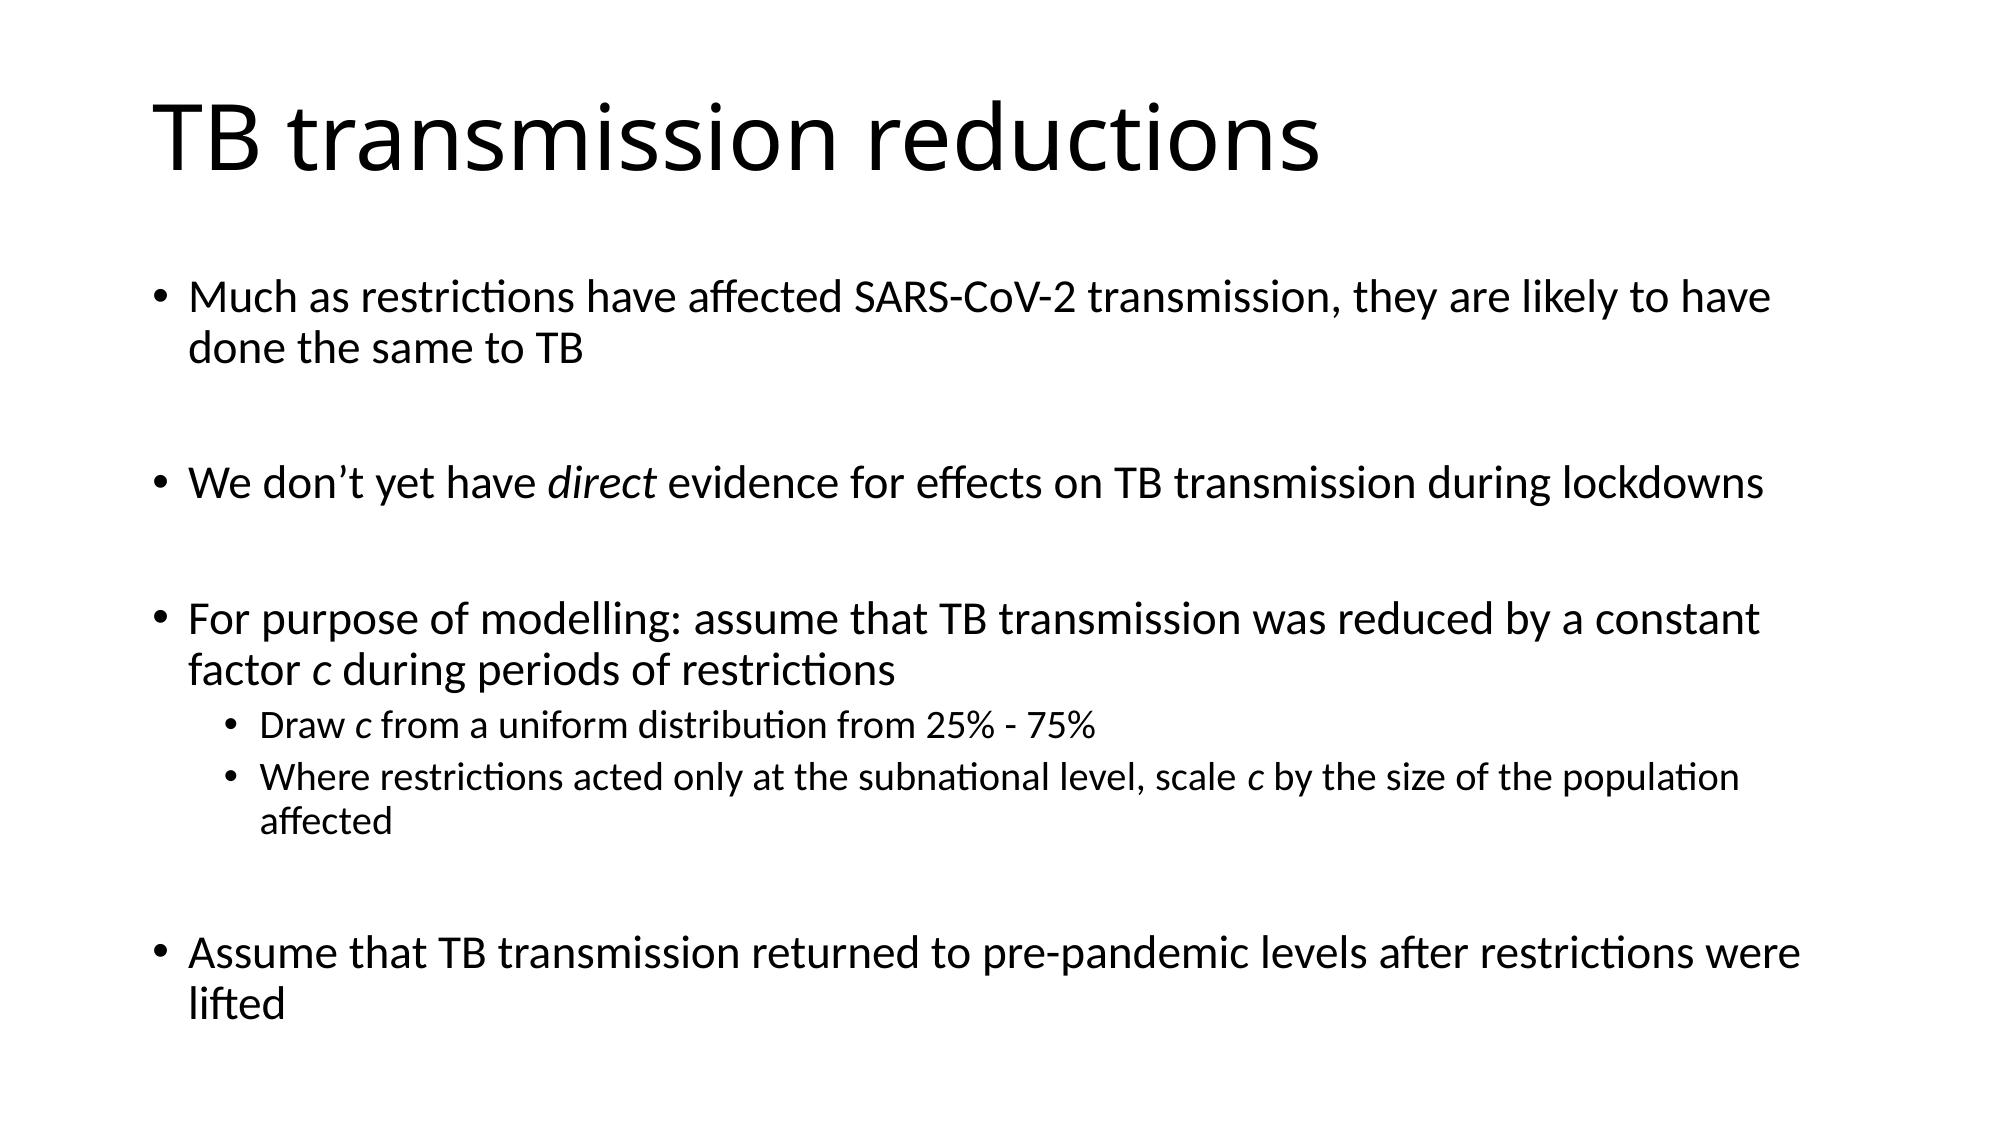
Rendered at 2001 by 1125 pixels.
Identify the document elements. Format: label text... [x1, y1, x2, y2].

title TB transmission reductions [137, 59, 1863, 223]
list Much as restrictions have affected SARS-CoV-2 transmission, they are likely to have done the same to TB We don’t yet have direct evidence for effects on TB transmission during lockdowns For purpose of modelling: assume that TB transmission was reduced by a constant factor c during periods of restrictions Draw c from a uniform distribution from 25% - 75% Where restrictions acted only at the subnational level, scale c by the size of the population affected Assume that TB transmission returned to pre-pandemic levels after restrictions were lifted [137, 264, 1863, 1042]
